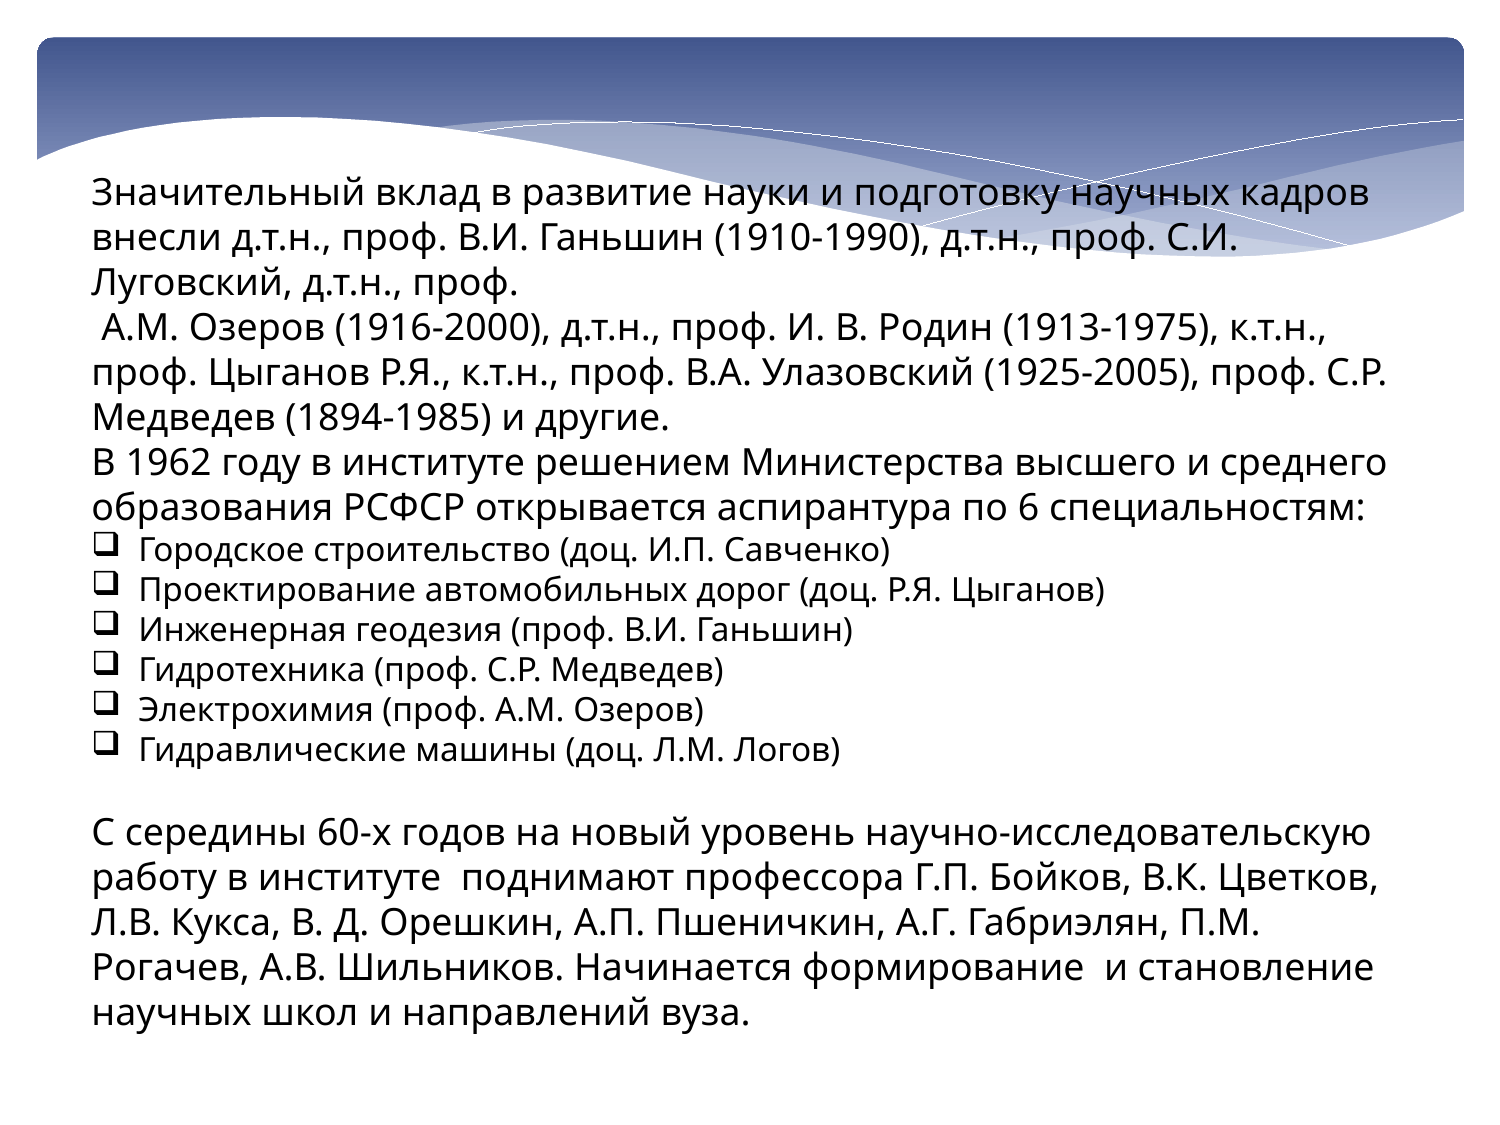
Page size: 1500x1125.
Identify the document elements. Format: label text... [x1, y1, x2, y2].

text_box Значительный вклад в развитие науки и подготовку научных кадров внесли д.т.н., проф. В.И. Ганьшин (1910-1990), д.т.н., проф. С.И. Луговский, д.т.н., проф. А.М. Озеров (1916-2000), д.т.н., проф. И. В. Родин (1913-1975), к.т.н., проф. Цыганов Р.Я., к.т.н., проф. В.А. Улазовский (1925-2005), проф. С.Р. Медведев (1894-1985) и другие. В 1962 году в институте решением Министерства высшего и среднего образования РСФСР открывается аспирантура по 6 специальностям: Городское строительство (доц. И.П. Савченко) Проектирование автомобильных дорог (доц. Р.Я. Цыганов) Инженерная геодезия (проф. В.И. Ганьшин) Гидротехника (проф. С.Р. Медведев) Электрохимия (проф. А.М. Озеров) Гидравлические машины (доц. Л.М. Логов) С середины 60-х годов на новый уровень научно-исследовательскую работу в институте поднимают профессора Г.П. Бойков, В.К. Цветков, Л.В. Кукса, В. Д. Орешкин, А.П. Пшеничкин, А.Г. Габриэлян, П.М. Рогачев, А.В. Шильников. Начинается формирование и становление научных школ и направлений вуза. [76, 160, 1424, 1040]
